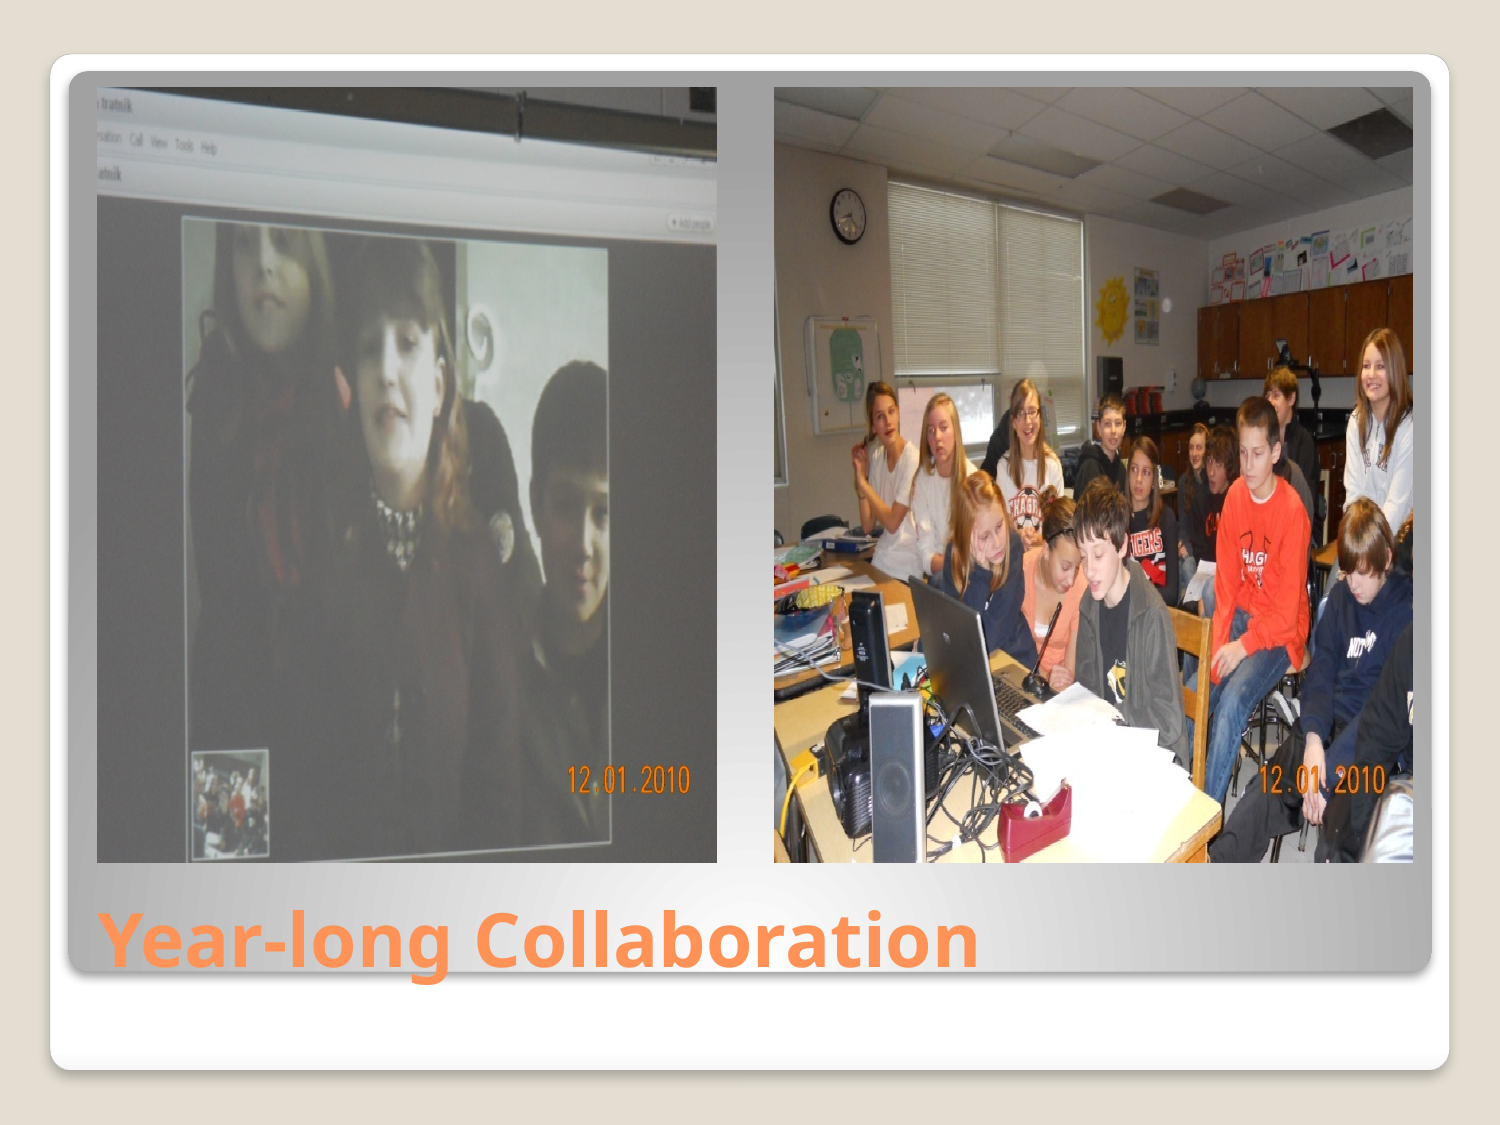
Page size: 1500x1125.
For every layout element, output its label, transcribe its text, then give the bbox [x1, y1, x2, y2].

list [97, 87, 717, 863]
title Year-long Collaboration [82, 817, 1425, 991]
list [774, 87, 1413, 863]
